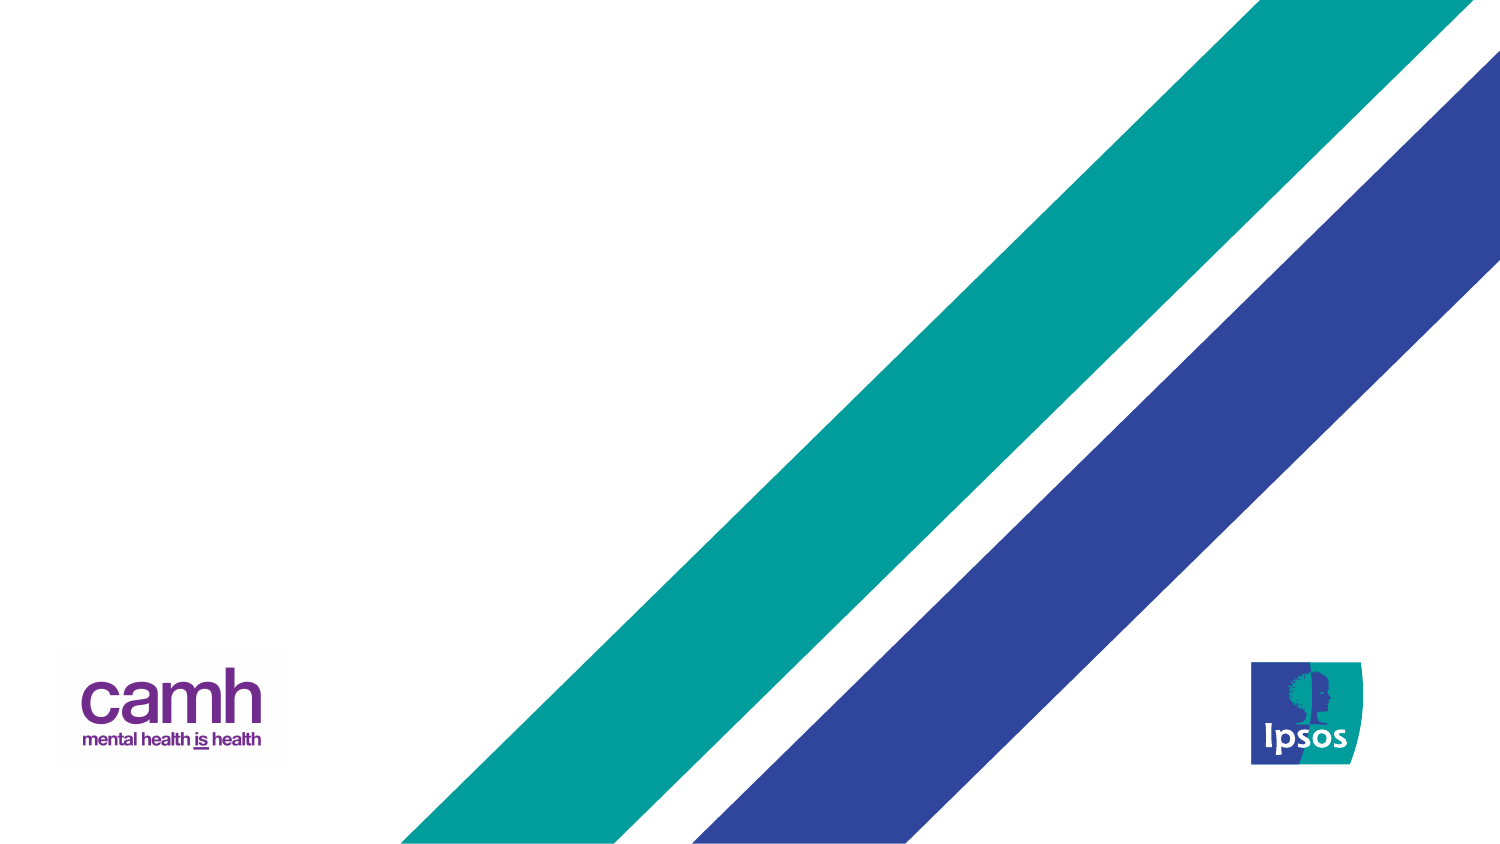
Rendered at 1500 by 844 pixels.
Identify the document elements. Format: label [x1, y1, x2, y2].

picture [56, 648, 286, 769]
